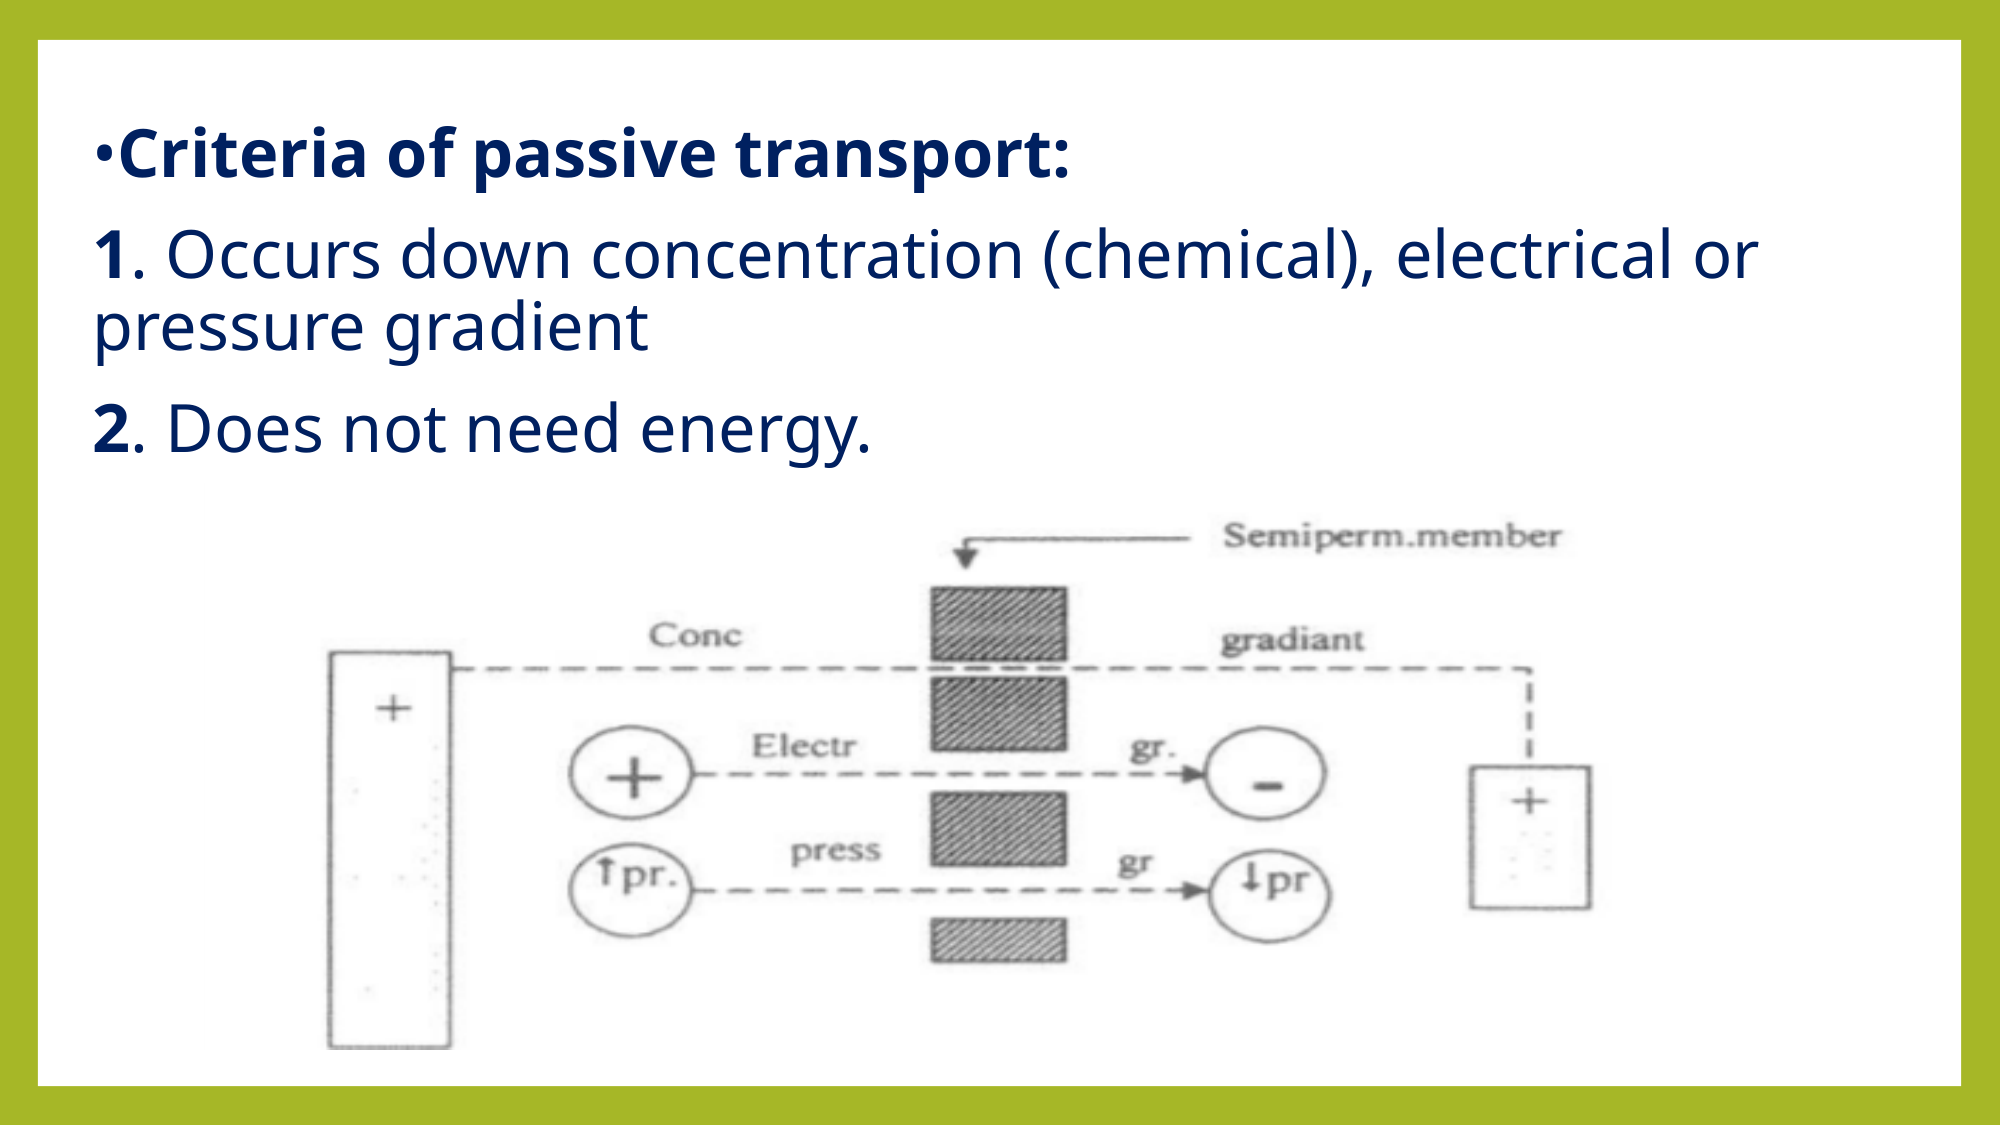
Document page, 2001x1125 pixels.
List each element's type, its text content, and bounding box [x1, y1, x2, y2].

list •Criteria of passive transport: 1. Occurs down concentration (chemical), electrical or pressure gradient 2. Does not need energy. [77, 112, 2000, 855]
picture [202, 483, 1875, 1050]
